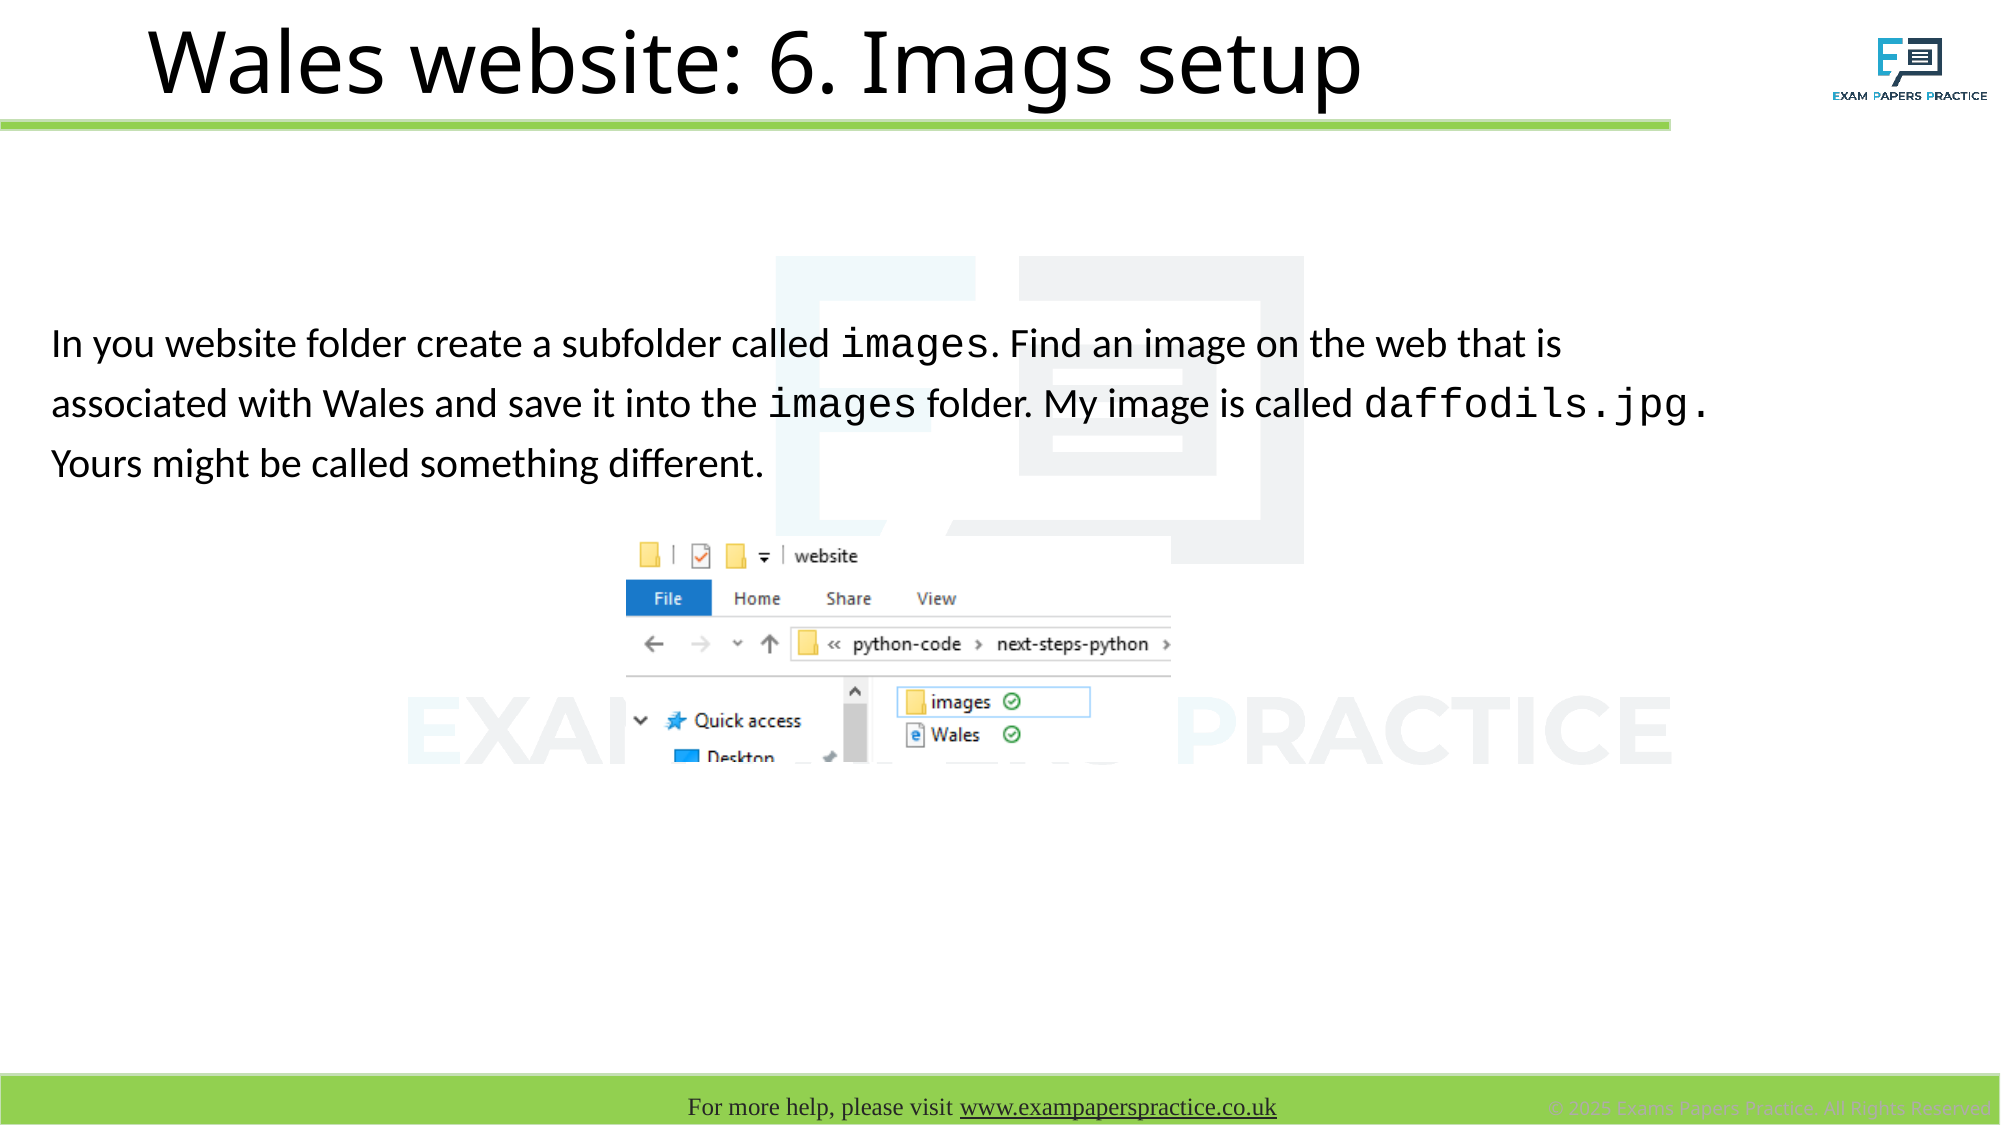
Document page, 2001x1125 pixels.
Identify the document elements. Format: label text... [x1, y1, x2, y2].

title Wales website: 6. Imags setup [132, 11, 1858, 121]
picture [626, 536, 1171, 762]
list In you website folder create a subfolder called images. Find an image on the web that is associated with Wales and save it into the images folder. My image is called daffodils.jpg. Yours might be called something different. [35, 297, 1761, 1066]
